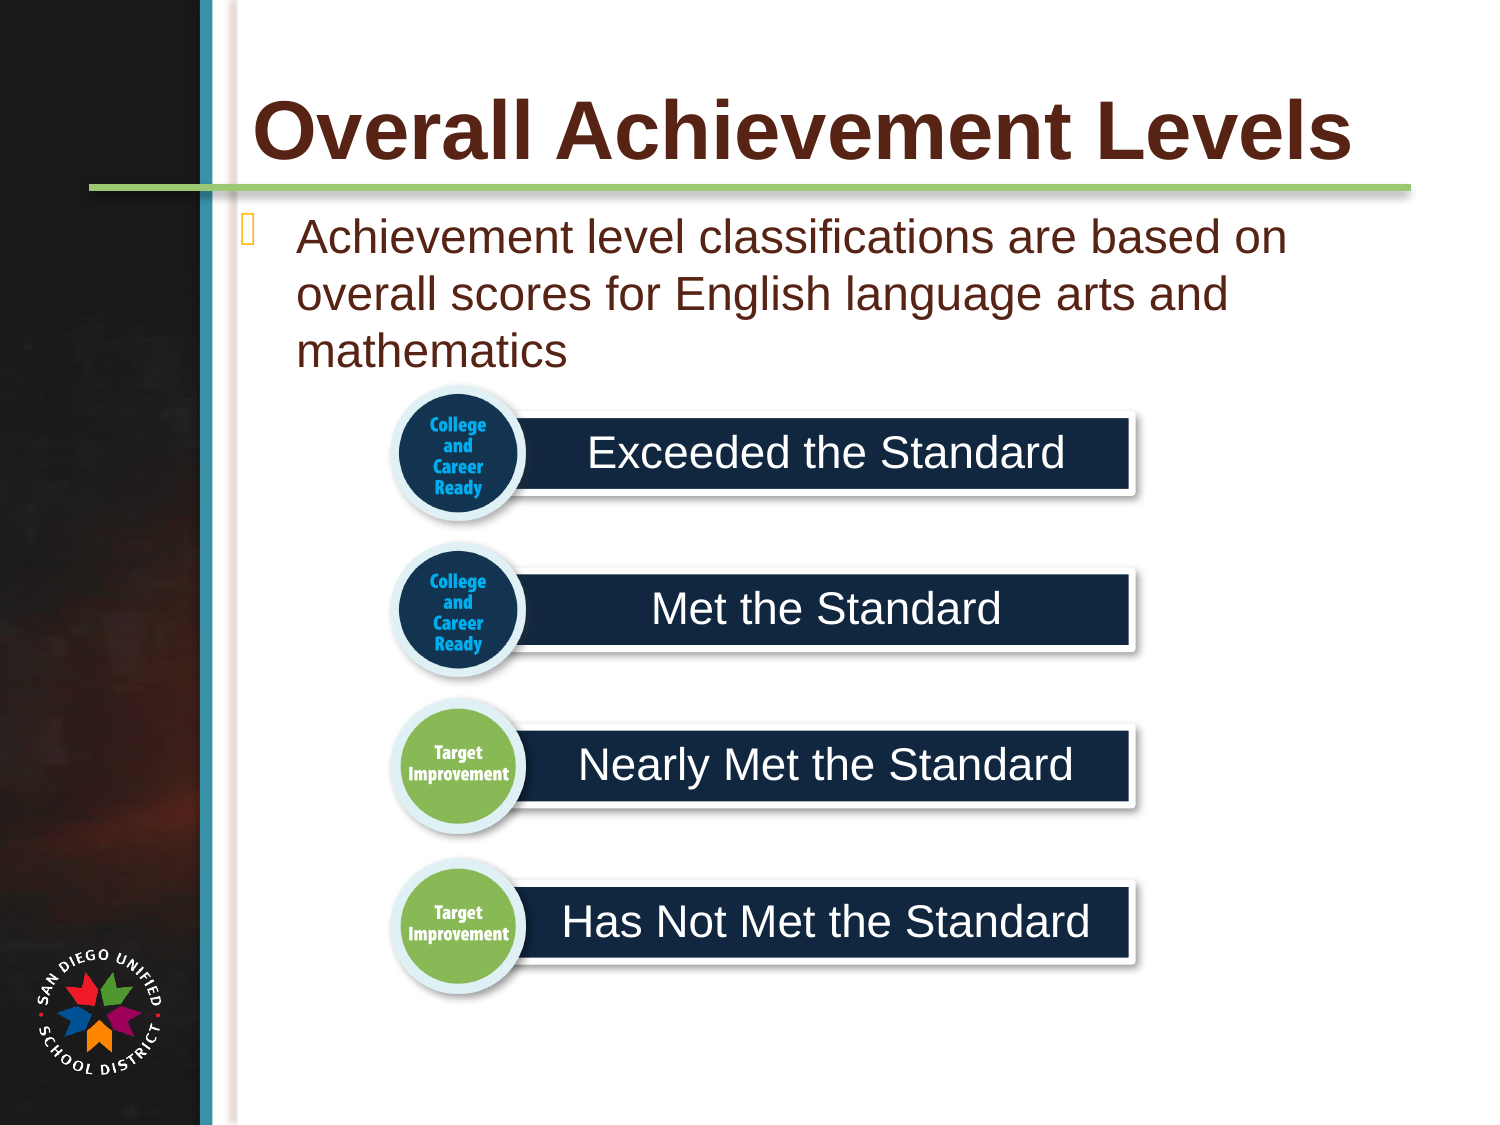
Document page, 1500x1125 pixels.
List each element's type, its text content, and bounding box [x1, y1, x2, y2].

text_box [532, 414, 1133, 493]
picture [390, 698, 526, 834]
picture [390, 541, 526, 678]
text_box Has Not Met the Standard [535, 883, 1132, 962]
text_box [535, 723, 1136, 809]
picture [390, 858, 526, 994]
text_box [532, 570, 1133, 649]
picture [390, 385, 526, 521]
text_box Nearly Met the Standard [535, 727, 1132, 805]
list Achievement level classifications are based on overall scores for English language arts and mathematics [225, 197, 1440, 273]
text_box [535, 879, 1136, 965]
picture [37, 949, 161, 1075]
title Overall Achievement Levels [237, 79, 1500, 173]
